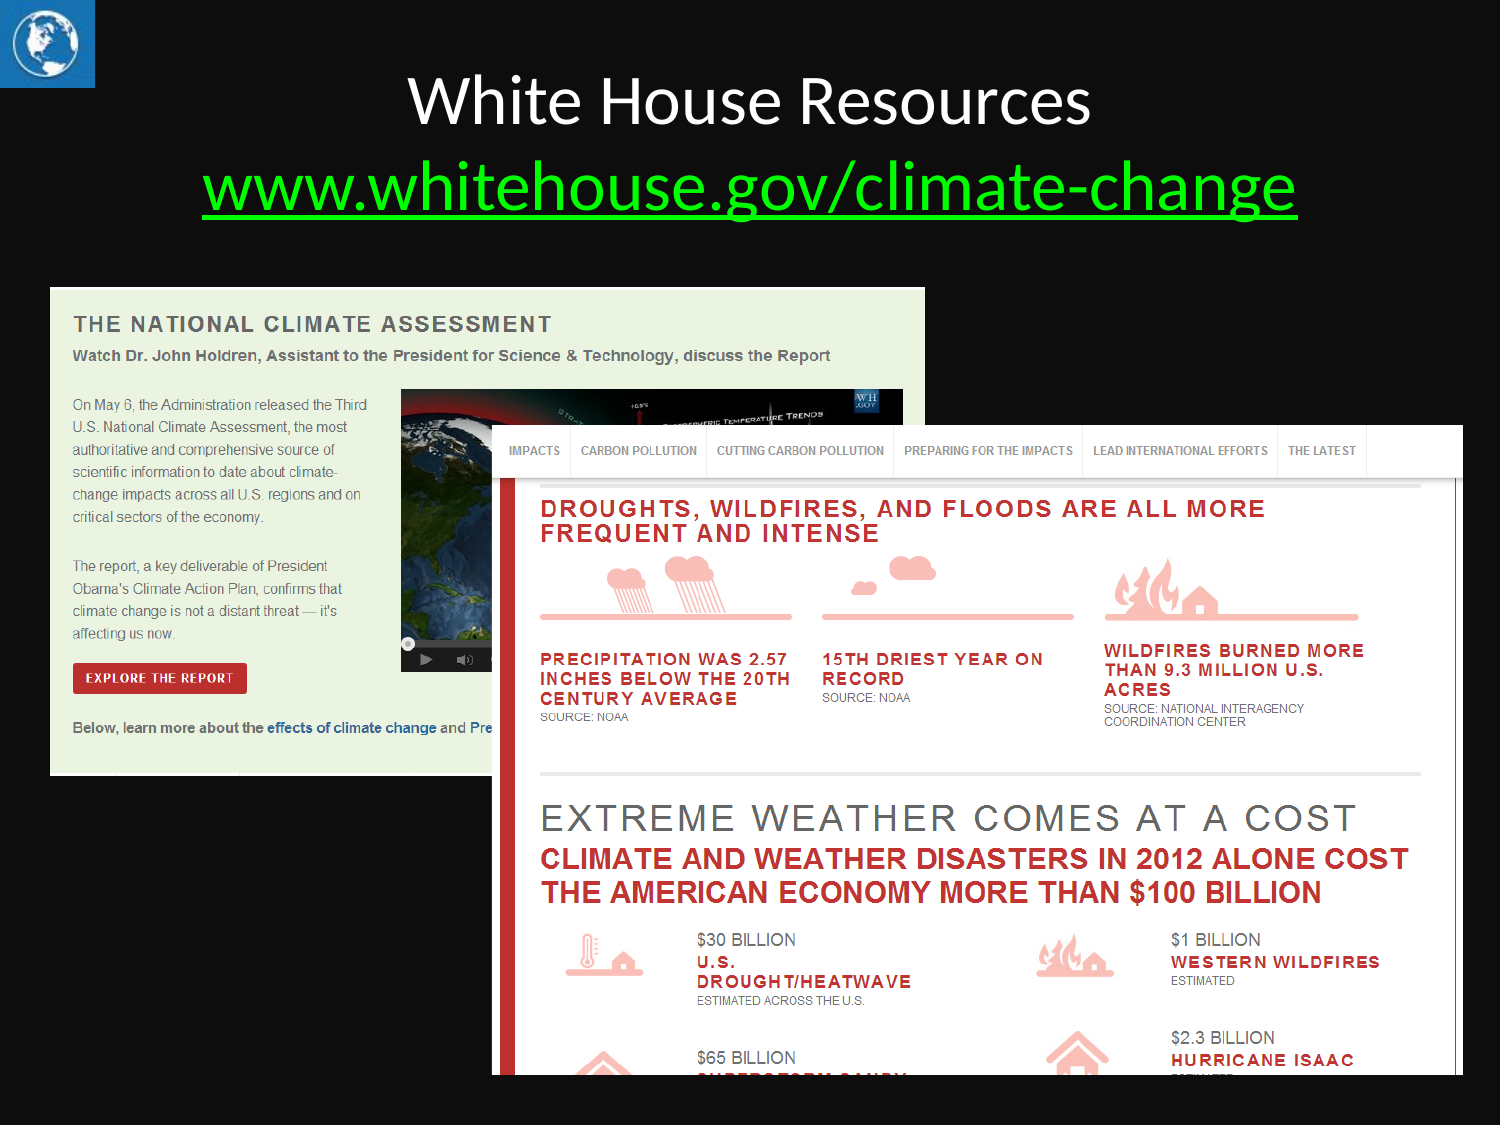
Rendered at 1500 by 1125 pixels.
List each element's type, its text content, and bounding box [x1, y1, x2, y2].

picture [49, 287, 1464, 1076]
title White House Resources www.whitehouse.gov/climate-change [75, 45, 1425, 233]
picture [0, 0, 96, 88]
